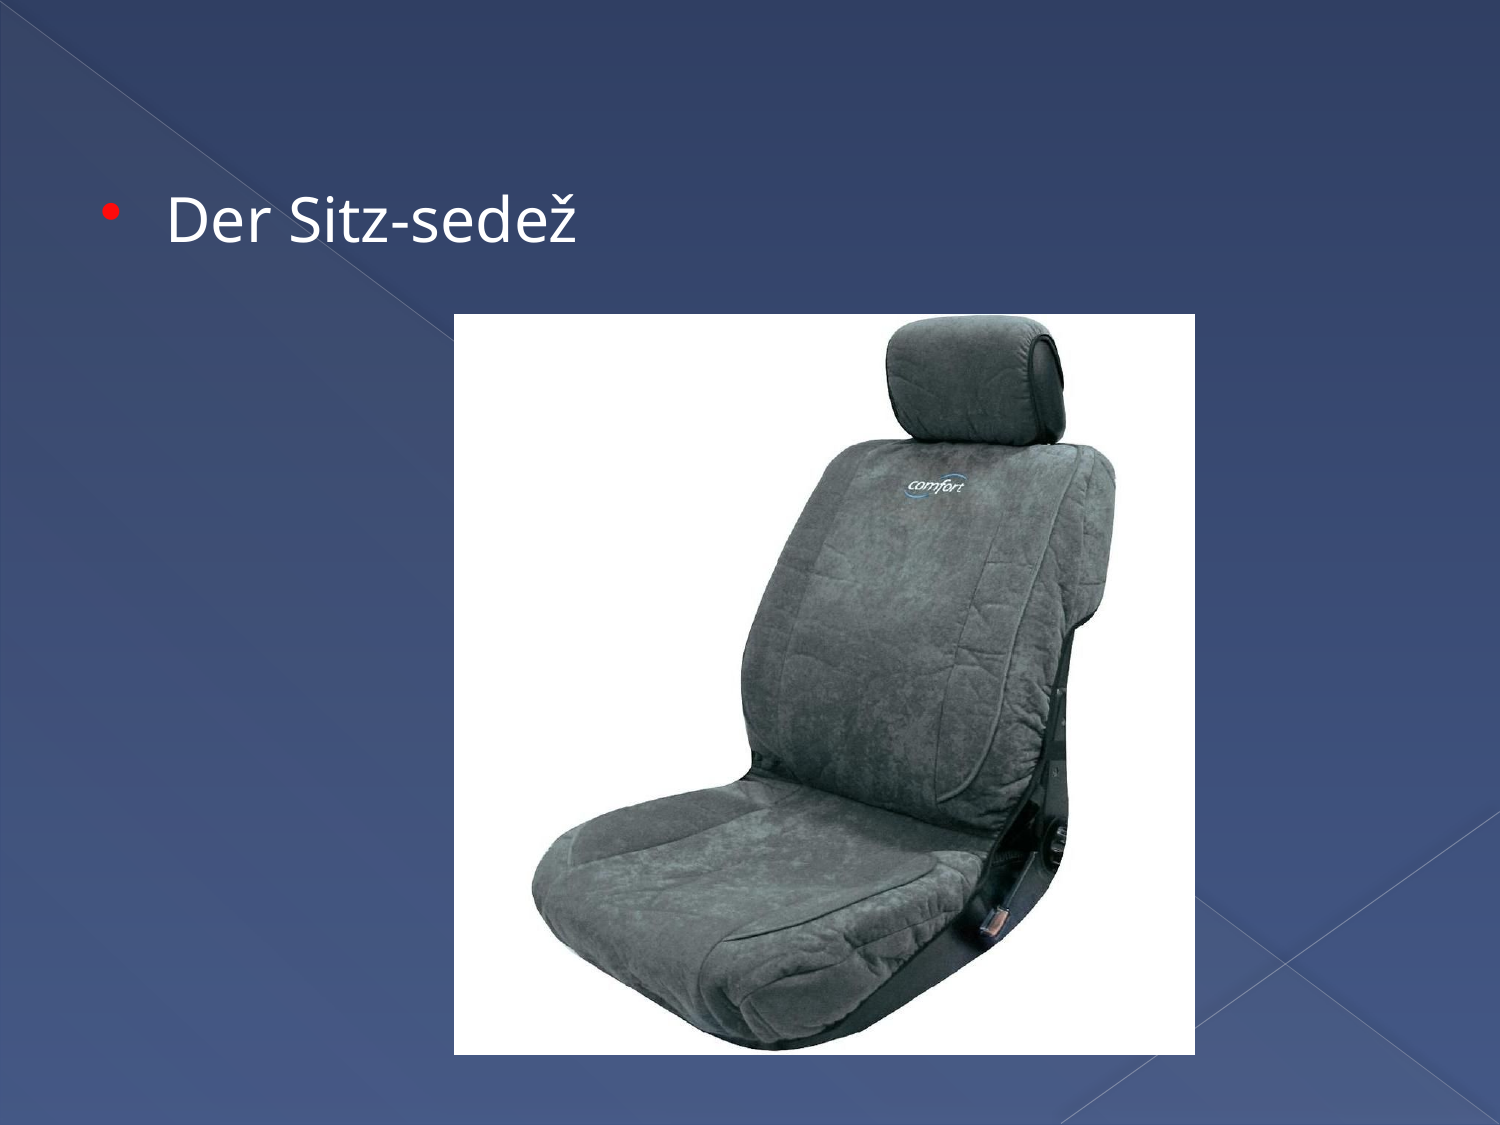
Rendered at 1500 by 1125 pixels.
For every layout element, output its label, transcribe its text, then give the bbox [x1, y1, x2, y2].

list Der Sitz-sedež [76, 172, 1427, 923]
picture [454, 314, 1195, 1055]
